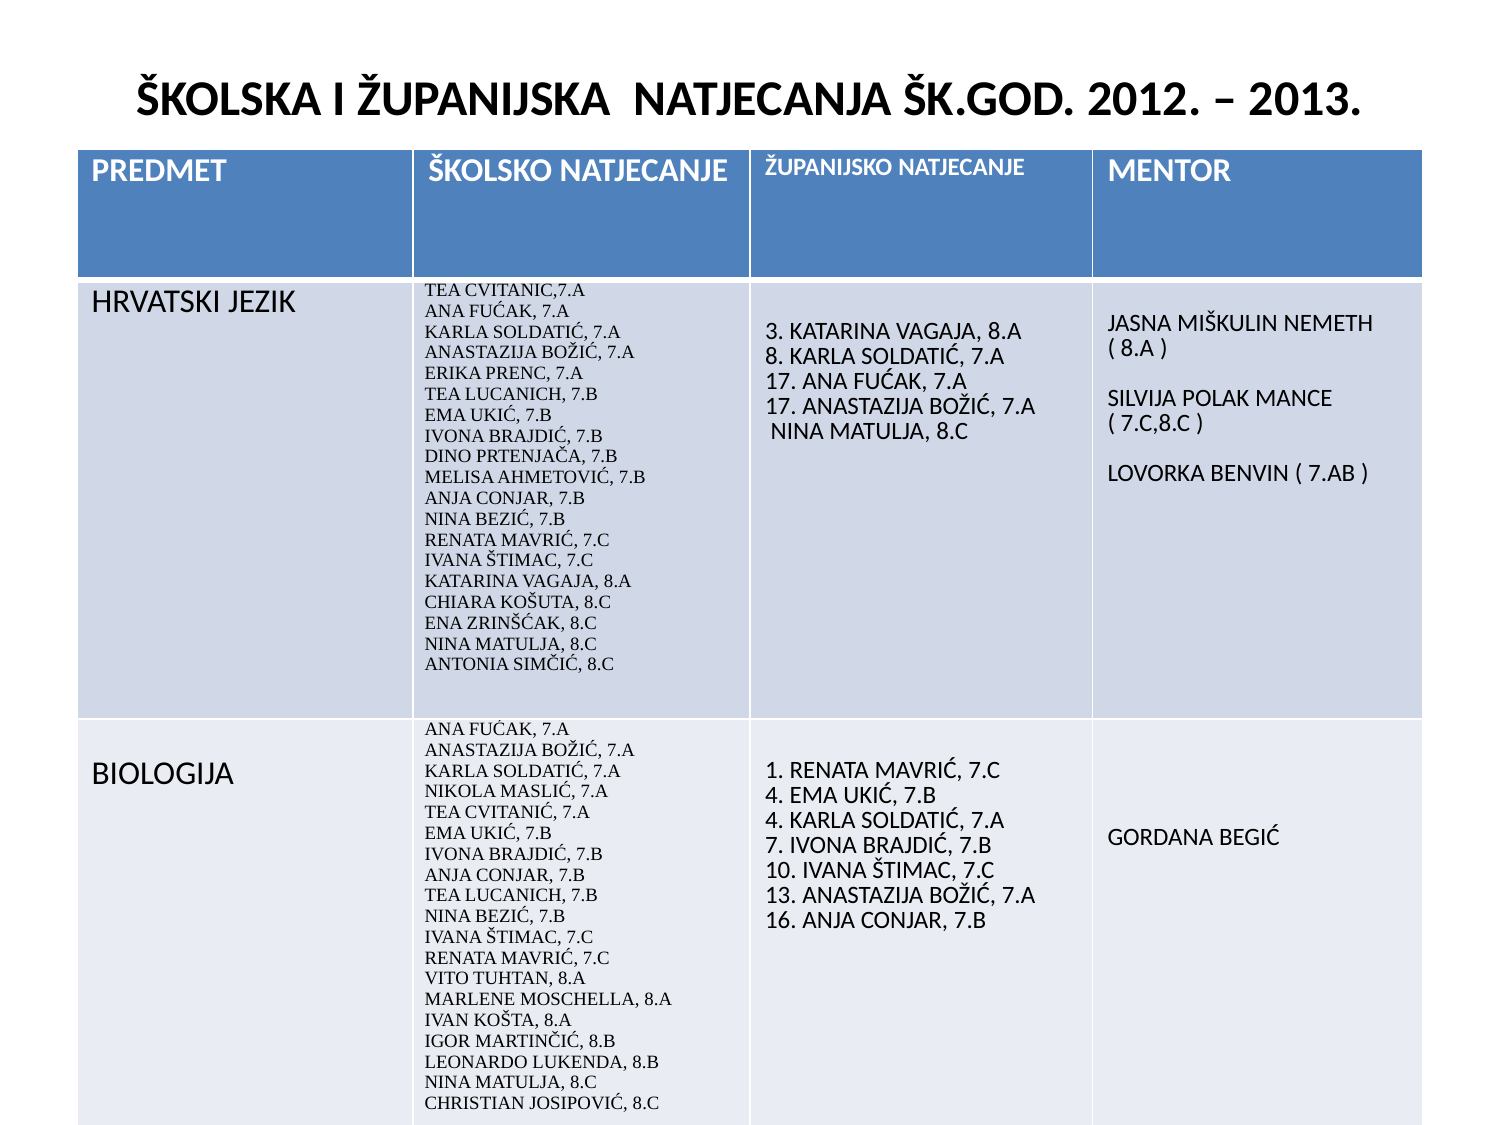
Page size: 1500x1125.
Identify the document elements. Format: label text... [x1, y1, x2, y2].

table_cell GORDANA BEGIĆ [1093, 720, 1422, 1125]
title ŠKOLSKA I ŽUPANIJSKA NATJECANJA ŠK.GOD. 2012. – 2013. [53, 30, 1447, 161]
table_header ŠKOLSKO NATJECANJE [414, 150, 749, 277]
table_cell 3. KATARINA VAGAJA, 8.A 8. KARLA SOLDATIĆ, 7.A 17. ANA FUĆAK, 7.A 17. ANASTAZIJA BOŽIĆ, 7.A NINA MATULJA, 8.C [751, 283, 1092, 718]
table_cell HRVATSKI JEZIK [78, 283, 412, 718]
table_cell 1. RENATA MAVRIĆ, 7.C 4. EMA UKIĆ, 7.B 4. KARLA SOLDATIĆ, 7.A 7. IVONA BRAJDIĆ, 7.B 10. IVANA ŠTIMAC, 7.C 13. ANASTAZIJA BOŽIĆ, 7.A 16. ANJA CONJAR, 7.B [751, 720, 1092, 1125]
table_header ŽUPANIJSKO NATJECANJE [751, 150, 1092, 277]
table_header MENTOR [1093, 150, 1422, 277]
table_header PREDMET [78, 150, 412, 277]
table_cell ANA FUĆAK, 7.A ANASTAZIJA BOŽIĆ, 7.A KARLA SOLDATIĆ, 7.A NIKOLA MASLIĆ, 7.A TEA CVITANIĆ, 7.A EMA UKIĆ, 7.B IVONA BRAJDIĆ, 7.B ANJA CONJAR, 7.B TEA LUCANICH, 7.B NINA BEZIĆ, 7.B IVANA ŠTIMAC, 7.C RENATA MAVRIĆ, 7.C VITO TUHTAN, 8.A MARLENE MOSCHELLA, 8.A IVAN KOŠTA, 8.A IGOR MARTINČIĆ, 8.B LEONARDO LUKENDA, 8.B NINA MATULJA, 8.C CHRISTIAN JOSIPOVIĆ, 8.C [414, 720, 749, 1125]
table_cell BIOLOGIJA [78, 720, 412, 1125]
table_cell JASNA MIŠKULIN NEMETH ( 8.A ) SILVIJA POLAK MANCE ( 7.C,8.C ) LOVORKA BENVIN ( 7.AB ) [1093, 283, 1422, 718]
table_cell TEA CVITANIĆ,7.A ANA FUĆAK, 7.A KARLA SOLDATIĆ, 7.A ANASTAZIJA BOŽIĆ, 7.A ERIKA PRENC, 7.A TEA LUCANICH, 7.B EMA UKIĆ, 7.B IVONA BRAJDIĆ, 7.B DINO PRTENJAČA, 7.B MELISA AHMETOVIĆ, 7.B ANJA CONJAR, 7.B NINA BEZIĆ, 7.B RENATA MAVRIĆ, 7.C IVANA ŠTIMAC, 7.C KATARINA VAGAJA, 8.A CHIARA KOŠUTA, 8.C ENA ZRINŠĆAK, 8.C NINA MATULJA, 8.C ANTONIA SIMČIĆ, 8.C [414, 283, 749, 718]
